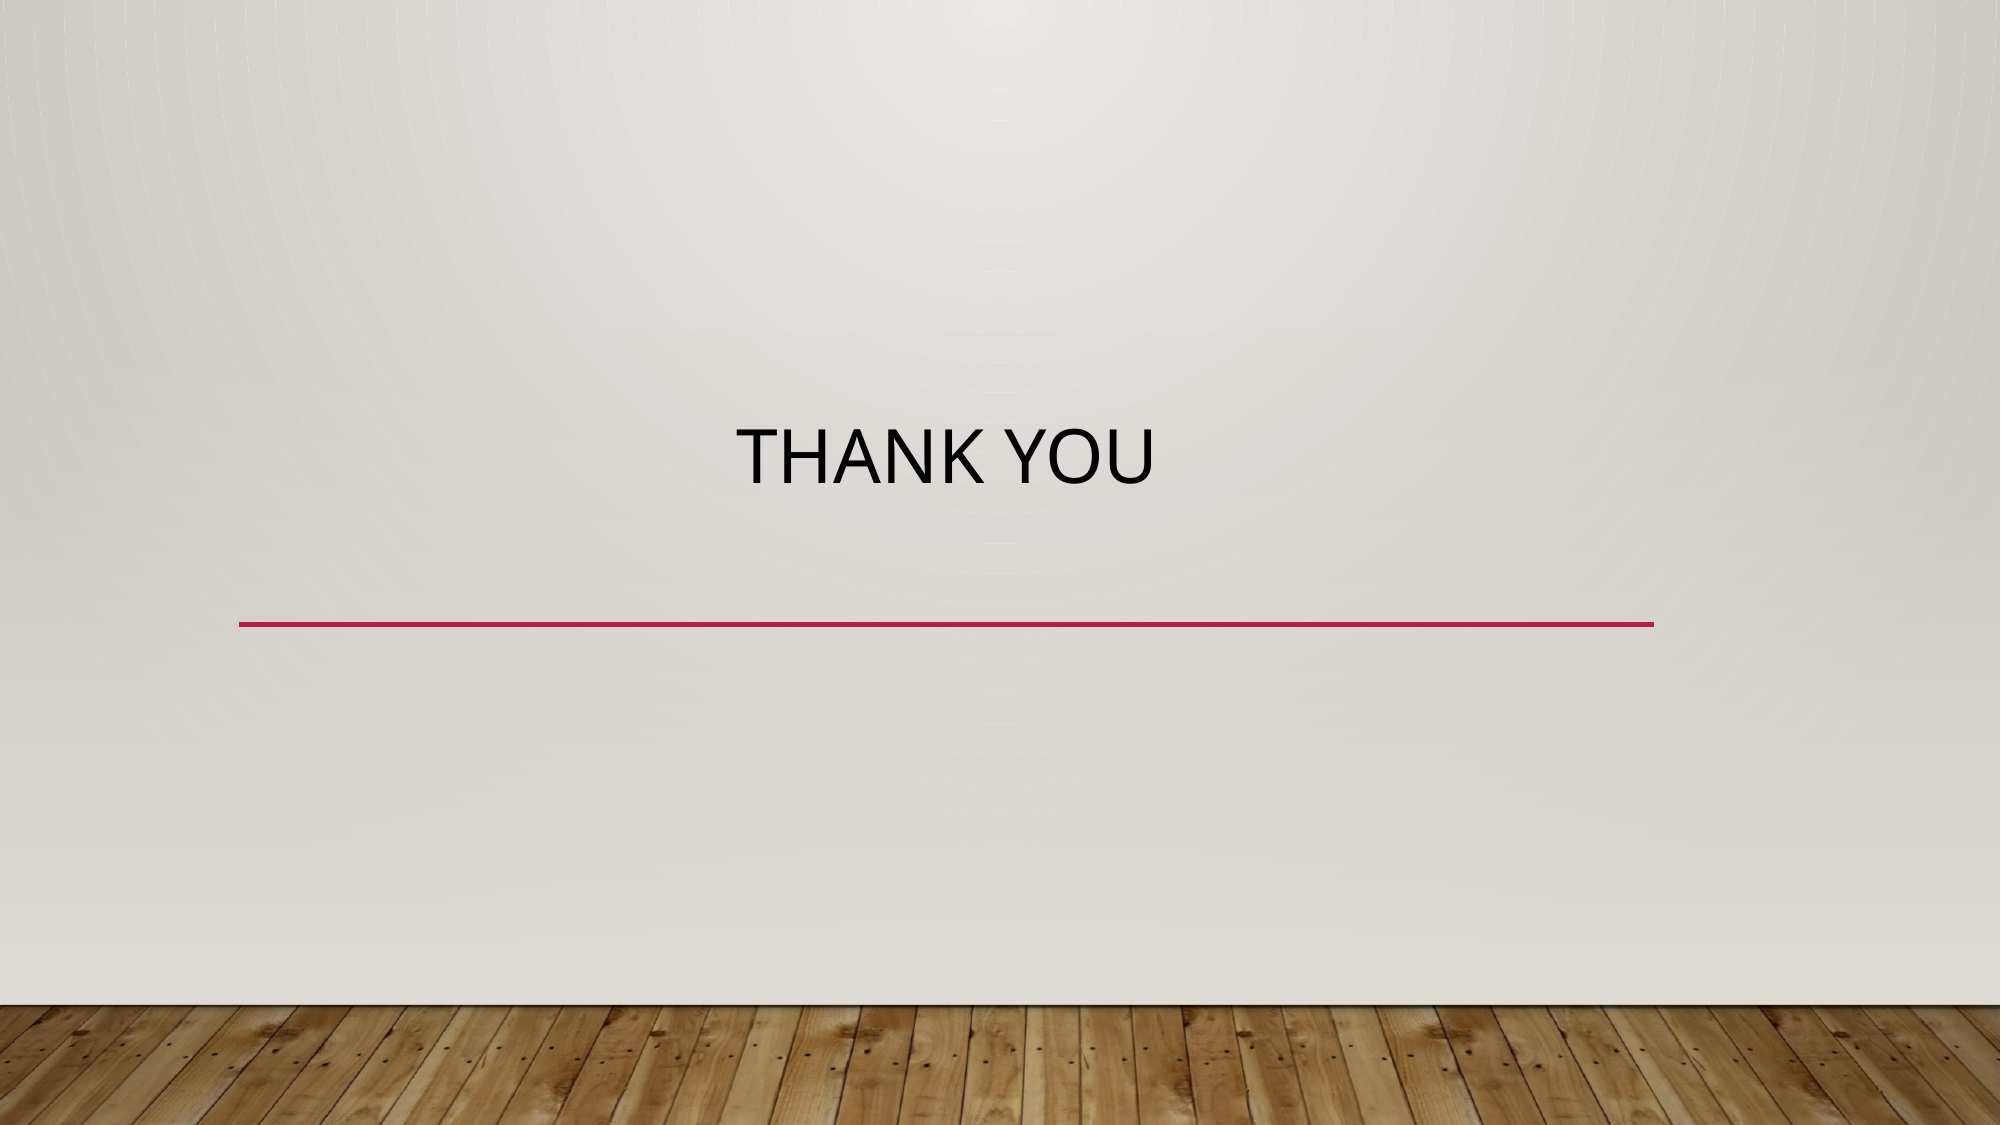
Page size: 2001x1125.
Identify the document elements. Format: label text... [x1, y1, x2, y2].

picture [0, 1005, 2000, 1125]
title THANK YOU [238, 288, 1657, 598]
